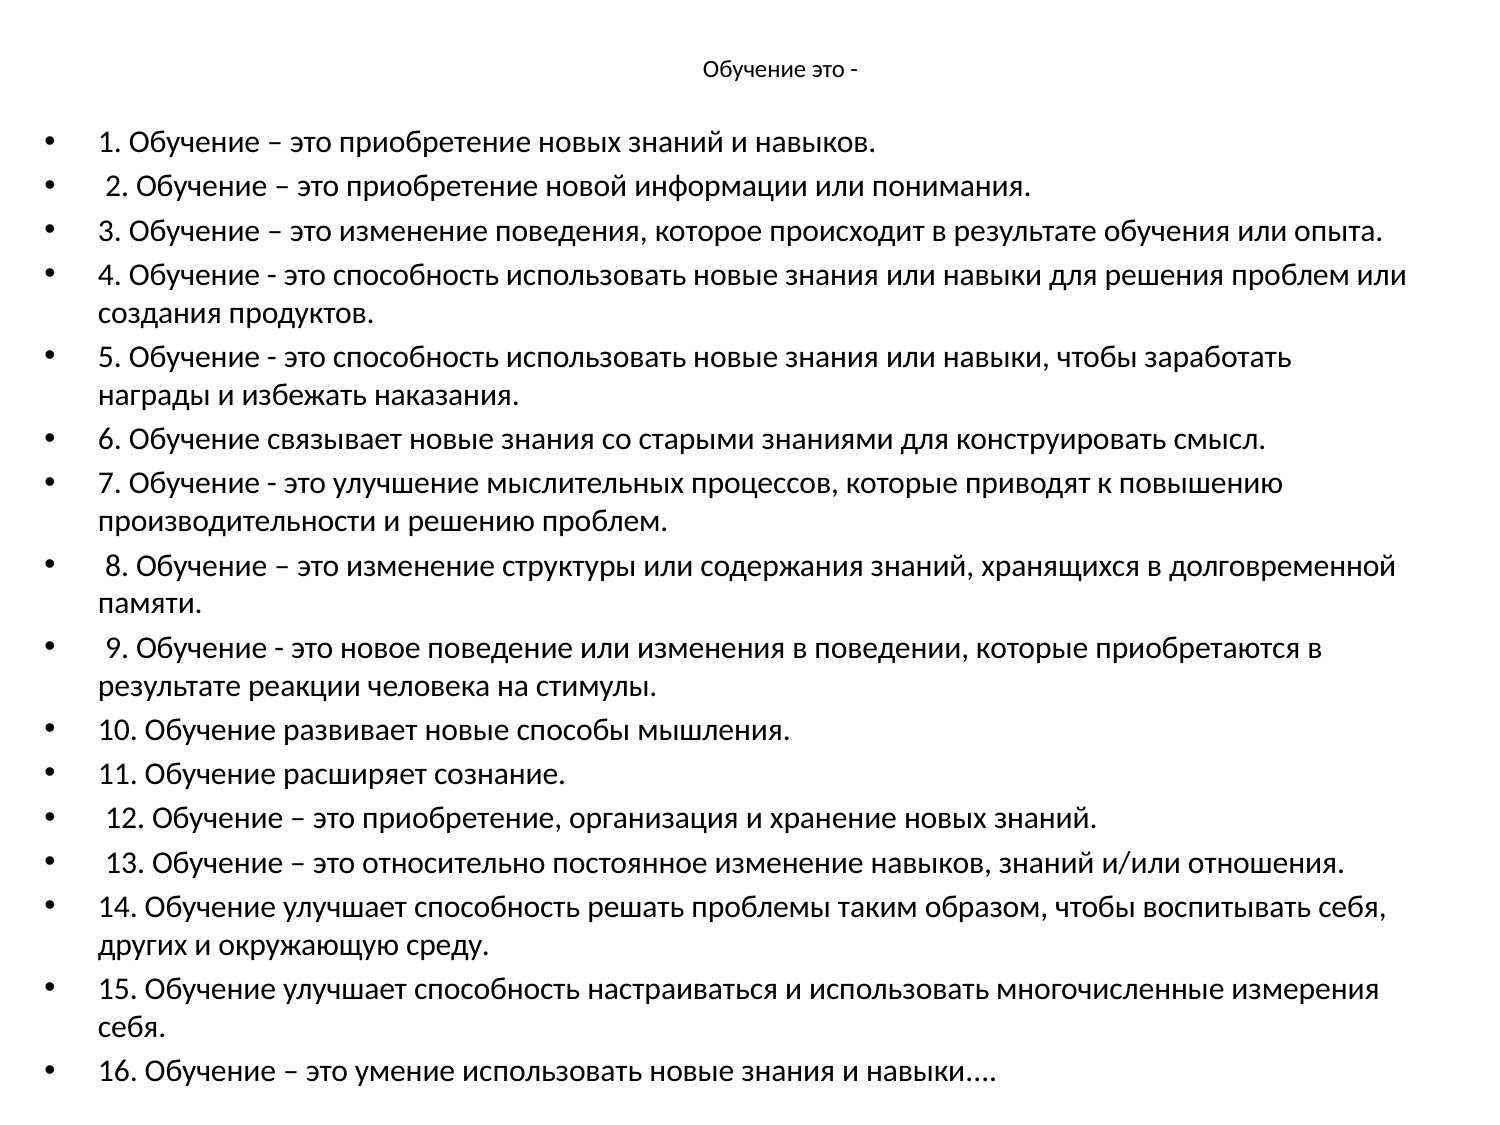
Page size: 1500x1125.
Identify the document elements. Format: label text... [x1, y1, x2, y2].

list 1. Обучение – это приобретение новых знаний и навыков. 2. Обучение – это приобретение новой информации или понимания. 3. Обучение – это изменение поведения, которое происходит в результате обучения или опыта. 4. Обучение - это способность использовать новые знания или навыки для решения проблем или создания продуктов. 5. Обучение - это способность использовать новые знания или навыки, чтобы заработать награды и избежать наказания. 6. Обучение связывает новые знания со старыми знаниями для конструировать смысл. 7. Обучение - это улучшение мыслительных процессов, которые приводят к повышению производительности и решению проблем. 8. Обучение – это изменение структуры или содержания знаний, хранящихся в долговременной памяти. 9. Обучение - это новое поведение или изменения в поведении, которые приобретаются в результате реакции человека на стимулы. 10. Обучение развивает новые способы мышления. 11. Обучение расширяет сознание. 12. Обучение – это приобретение, организация и хранение новых знаний. 13. Обучение – это относительно постоянное изменение навыков, знаний и/или отношения. 14. Обучение улучшает способность решать проблемы таким образом, чтобы воспитывать себя, других и окружающую среду. 15. Обучение улучшает способность настраиваться и использовать многочисленные измерения себя. 16. Обучение – это умение использовать новые знания и навыки.... [29, 113, 1425, 1125]
title Обучение это - [135, 45, 1425, 90]
